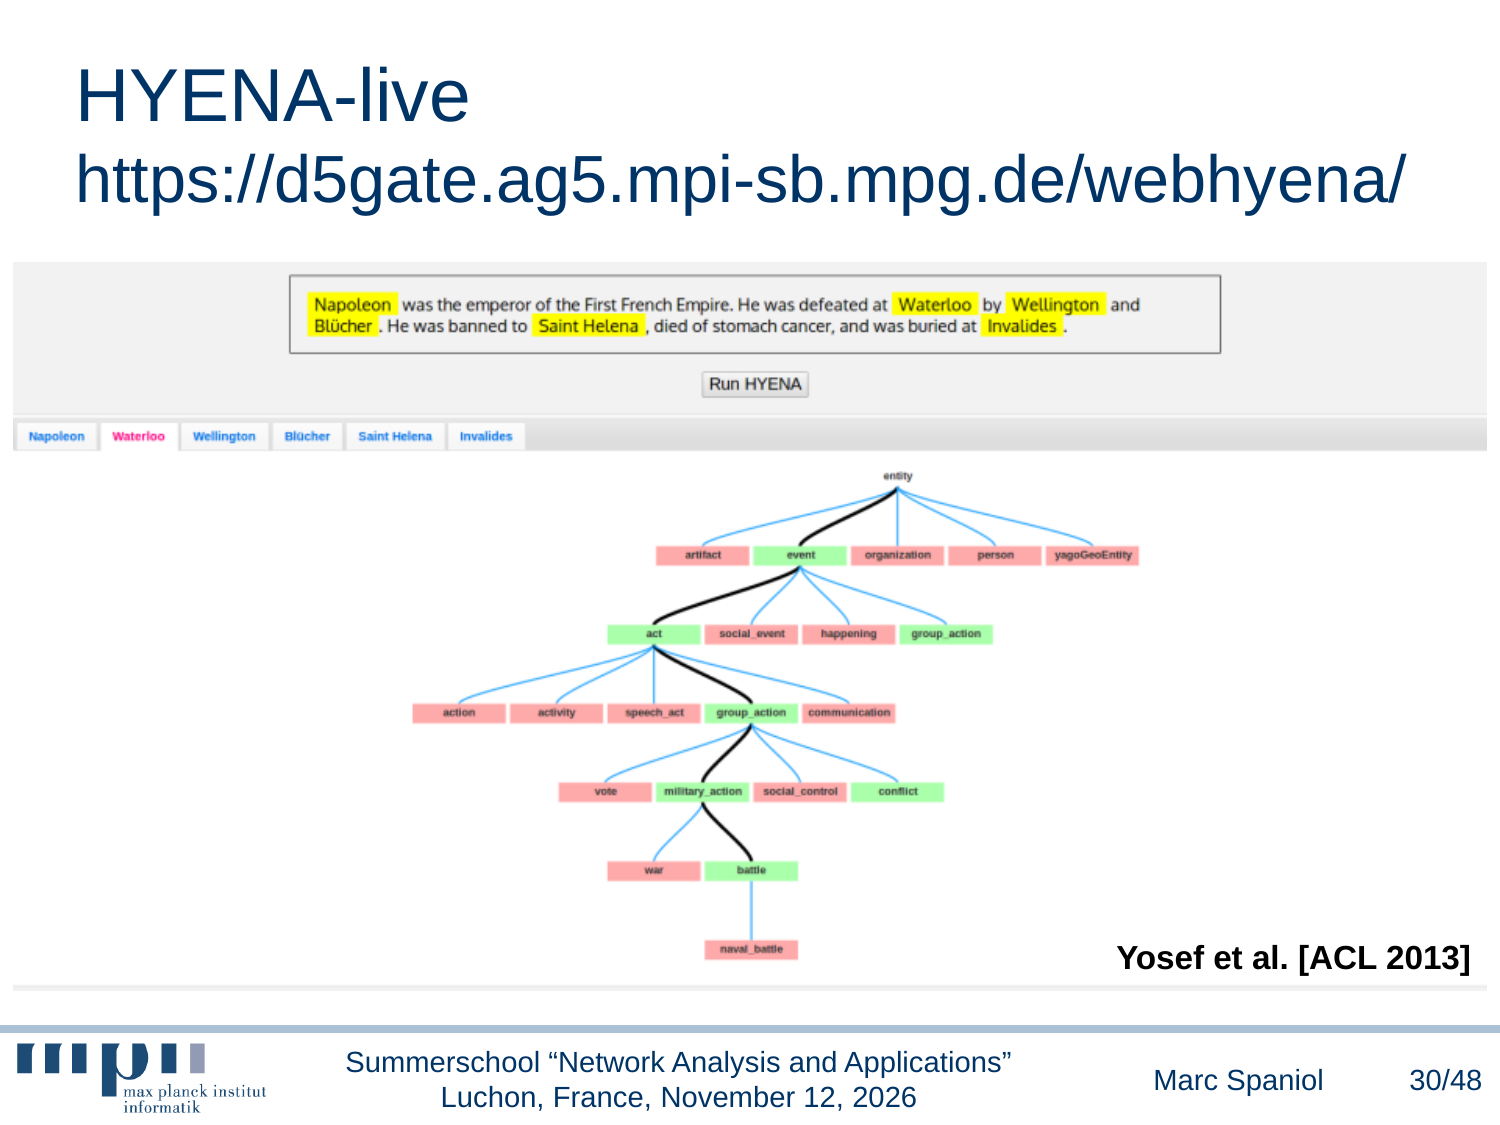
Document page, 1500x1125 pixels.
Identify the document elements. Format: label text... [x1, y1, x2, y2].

footer Marc Spaniol [1113, 1039, 1365, 1118]
picture [13, 262, 1487, 991]
picture [17, 1043, 266, 1113]
picture [0, 1025, 1500, 1033]
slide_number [312, 1039, 1046, 1118]
slide_number 30/48 [1401, 1042, 1494, 1116]
title HYENA-live https://d5gate.ag5.mpi-sb.mpg.de/webhyena/ [60, 0, 1440, 260]
